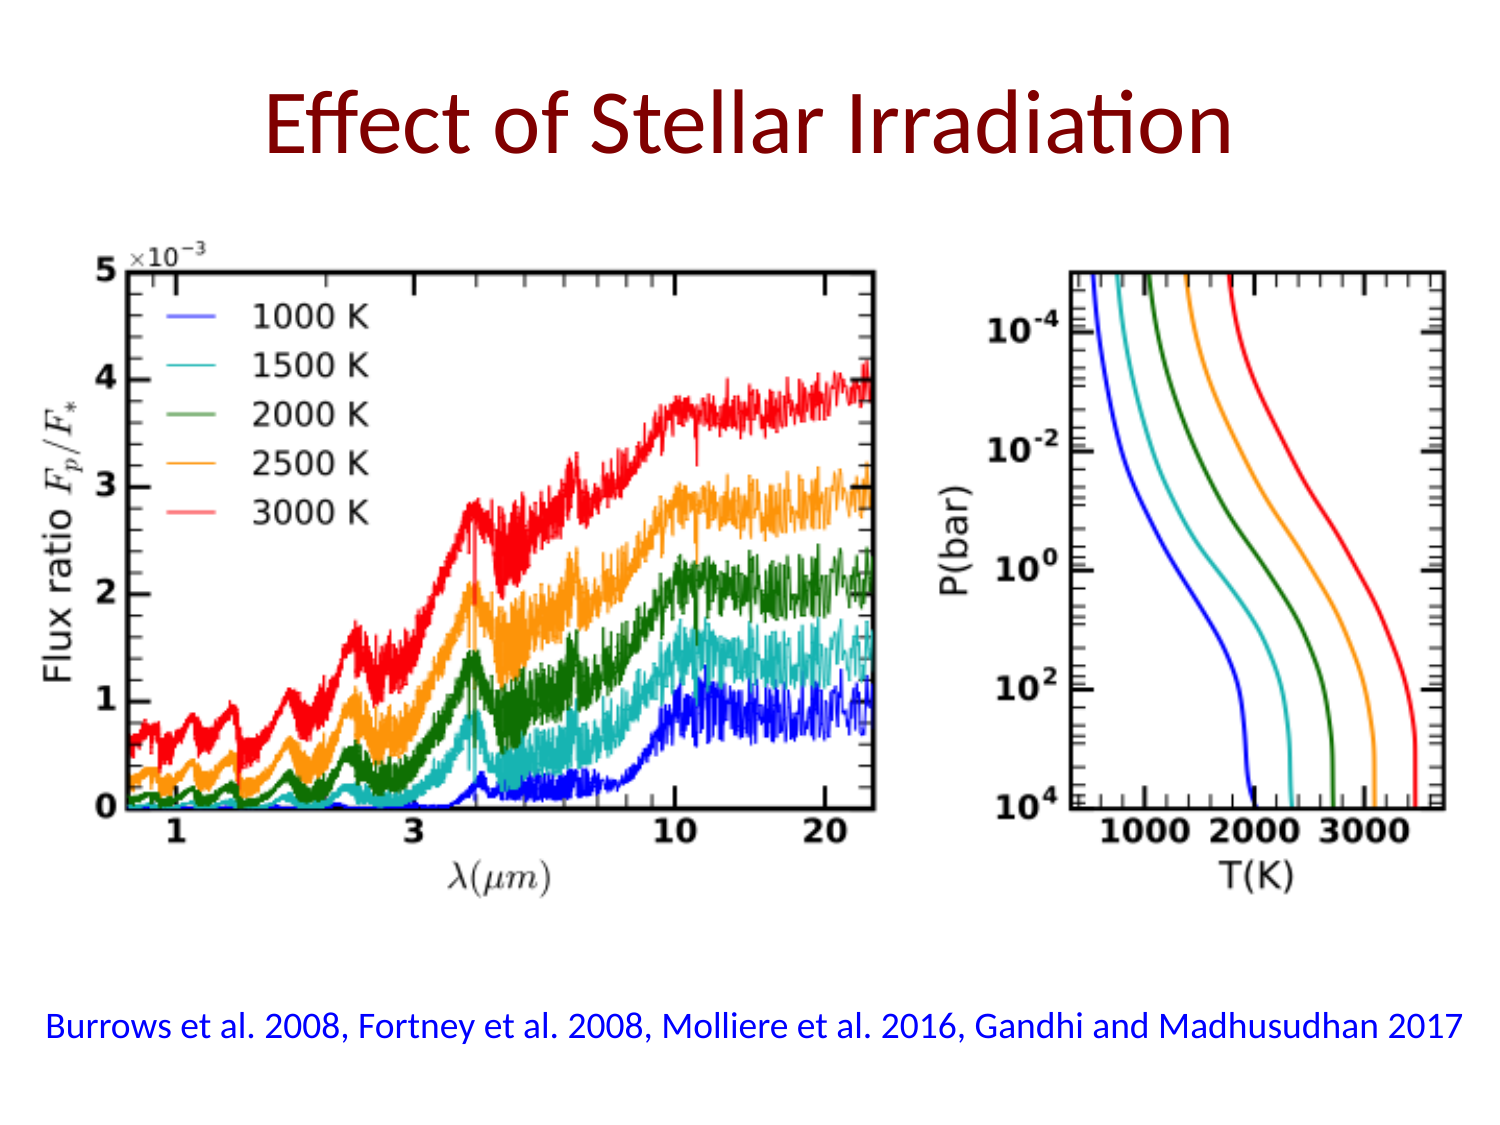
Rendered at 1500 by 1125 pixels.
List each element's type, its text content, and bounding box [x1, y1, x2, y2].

text_box Burrows et al. 2008, Fortney et al. 2008, Molliere et al. 2016, Gandhi and Madhusudhan 2017 [30, 993, 1480, 1054]
title Effect of Stellar Irradiation [75, 22, 1425, 211]
picture [0, 227, 1478, 903]
